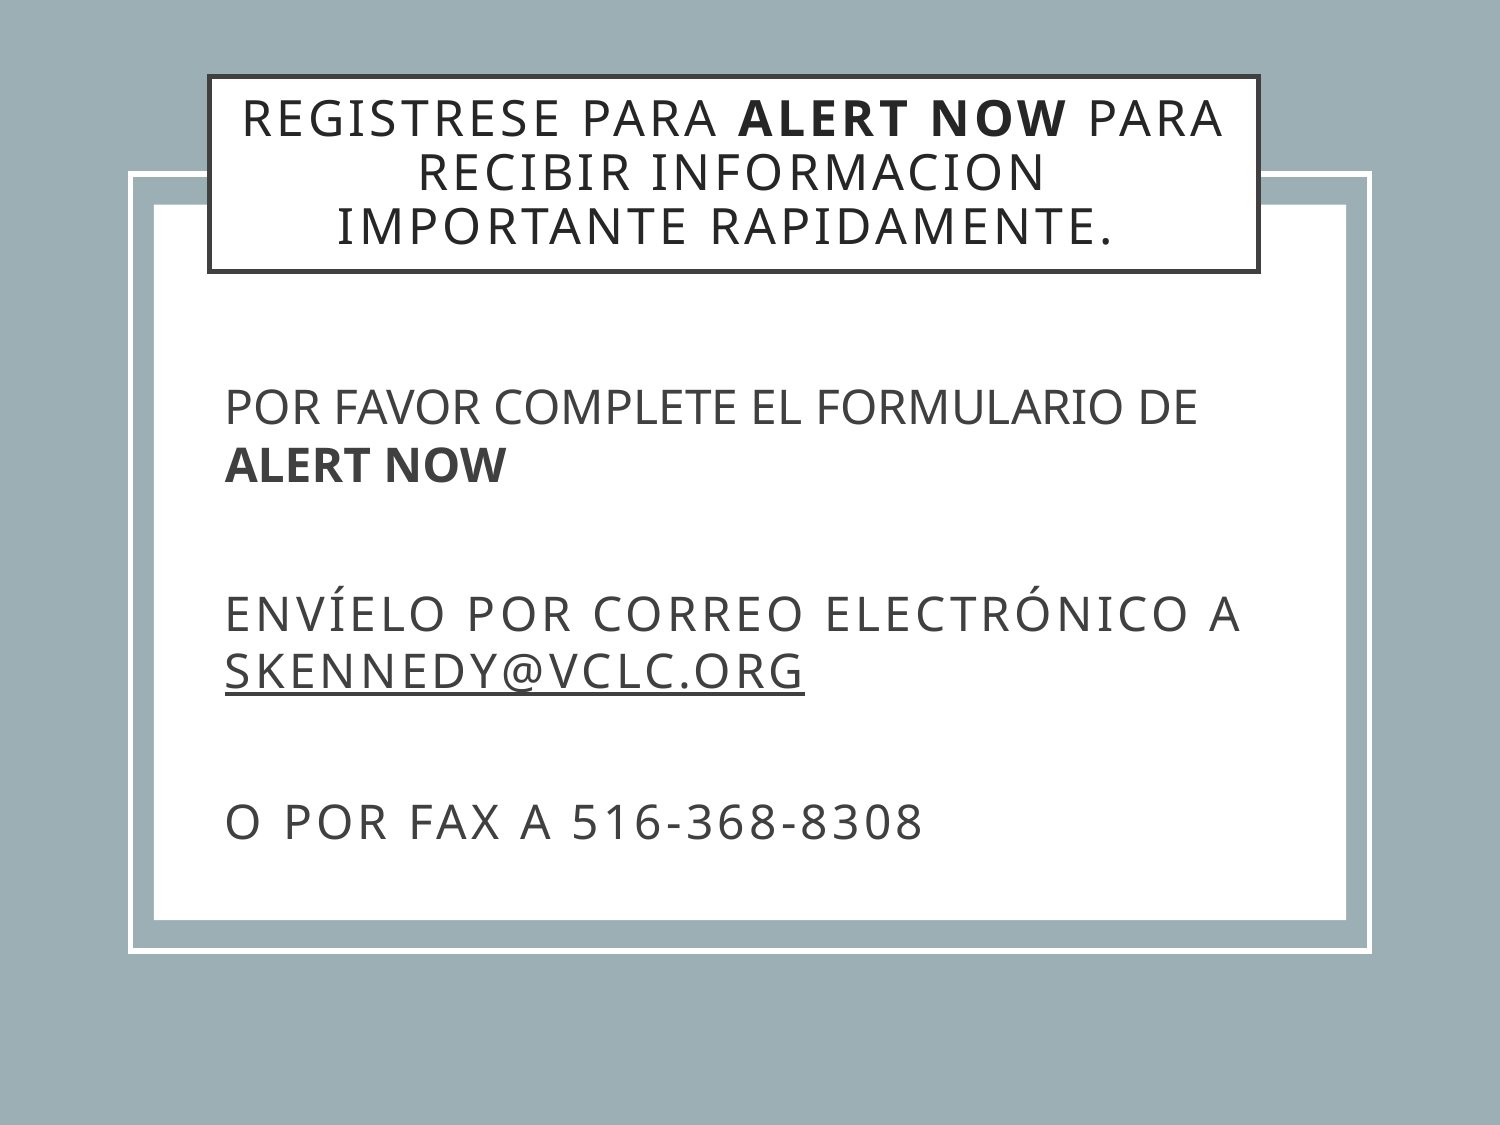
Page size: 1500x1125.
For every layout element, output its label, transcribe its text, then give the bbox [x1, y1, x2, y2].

text_box [0, 0, 1500, 1125]
list POR FAVOR COMPLETE EL FORMULARIO DE ALERT NOW Envíelo por correo electrónico a skennedy@vclc.org O por fax a 516-368-8308 [209, 368, 1291, 862]
title REGISTRESE PARA ALERT NOW PARA RECIBIR INFORMACION IMPORTANTE RAPIDAMENTE. [207, 74, 1261, 274]
text_box [130, 173, 1370, 952]
